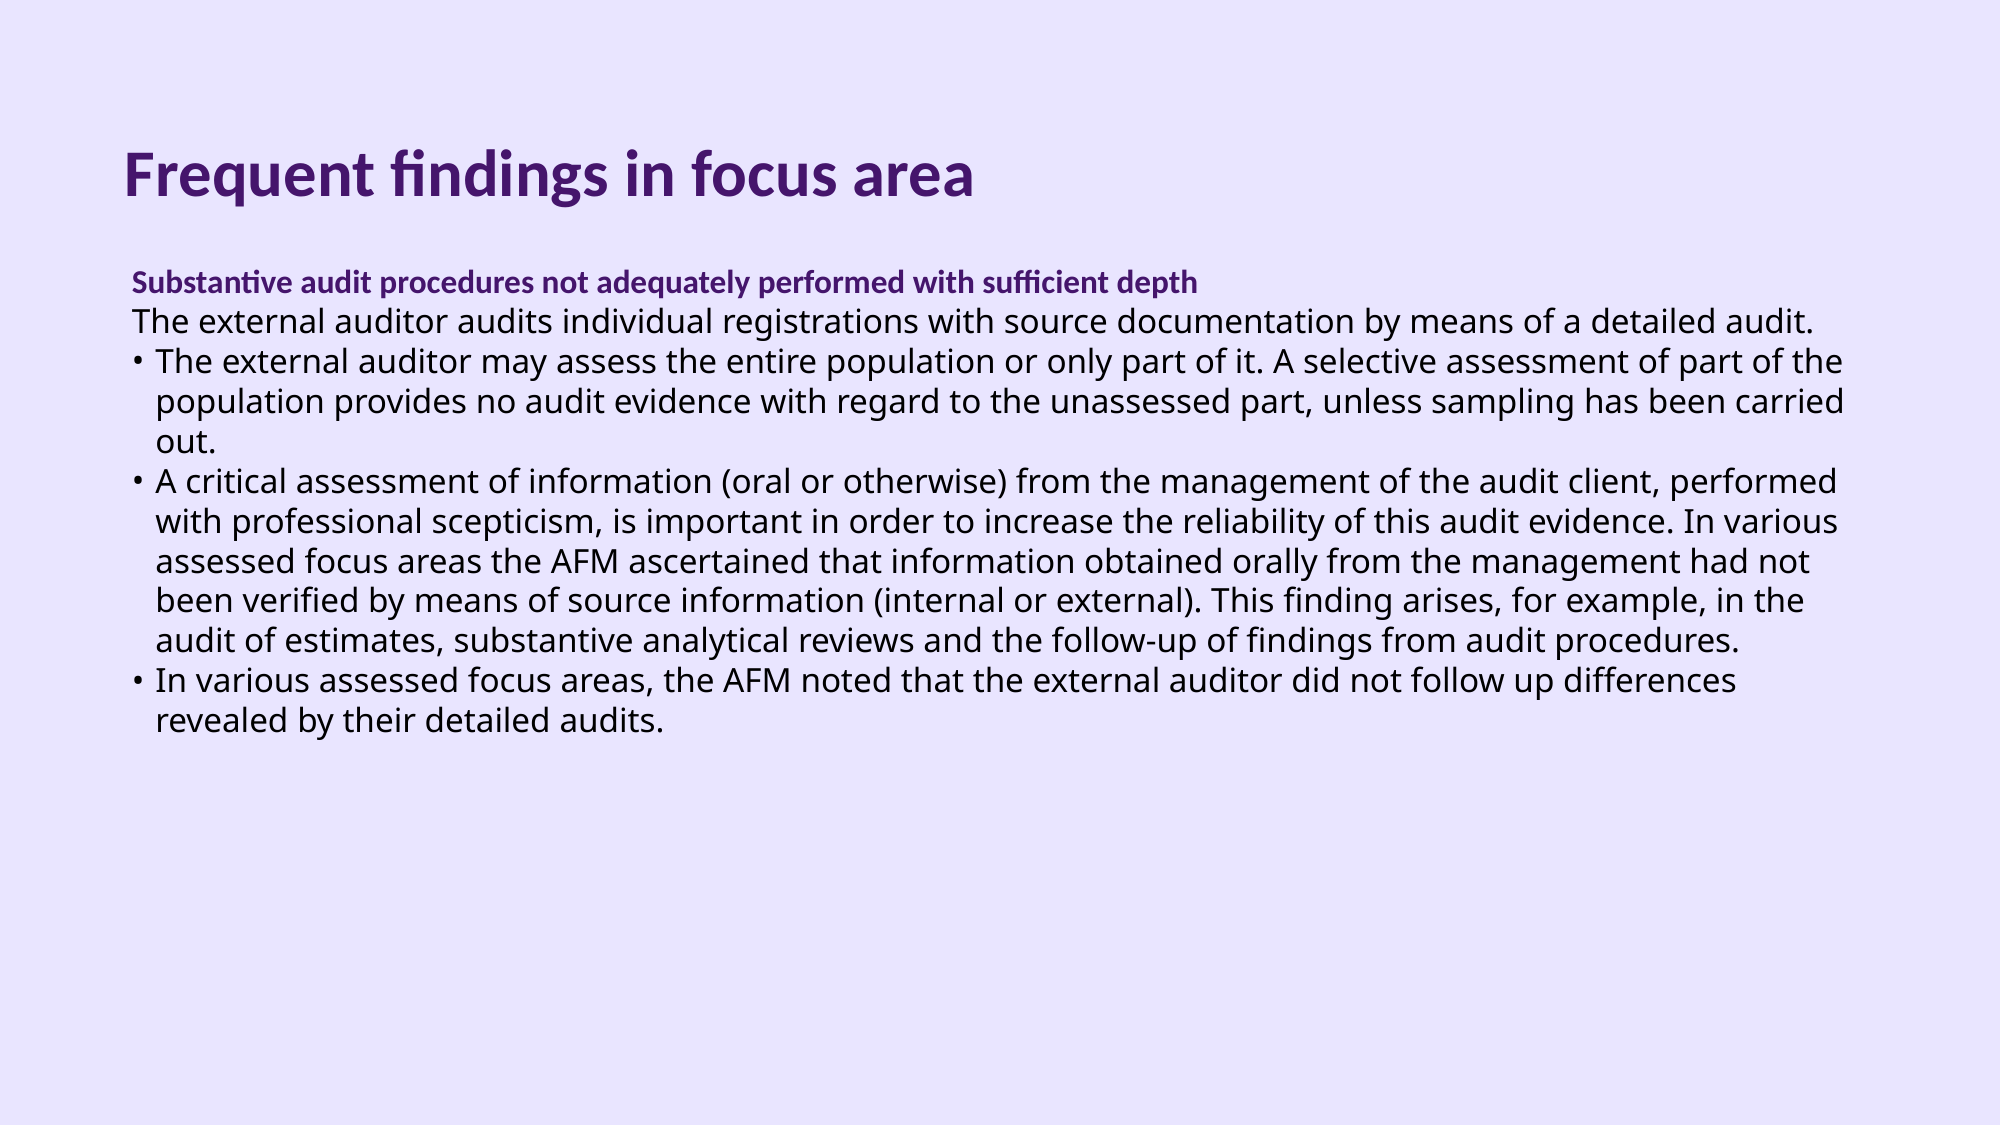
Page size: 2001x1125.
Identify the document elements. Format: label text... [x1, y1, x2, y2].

title Frequent findings in focus area [124, 142, 1878, 260]
list Substantive audit procedures not adequately performed with sufficient depth The external auditor audits individual registrations with source documentation by means of a detailed audit. The external auditor may assess the entire population or only part of it. A selective assessment of part of the population provides no audit evidence with regard to the unassessed part, unless sampling has been carried out. A critical assessment of information (oral or otherwise) from the management of the audit client, performed with professional scepticism, is important in order to increase the reliability of this audit evidence. In various assessed focus areas the AFM ascertained that information obtained orally from the management had not been verified by means of source information (internal or external). This finding arises, for example, in the audit of estimates, substantive analytical reviews and the follow-up of findings from audit procedures. In various assessed focus areas, the AFM noted that the external auditor did not follow up differences revealed by their detailed audits. [124, 260, 1878, 884]
